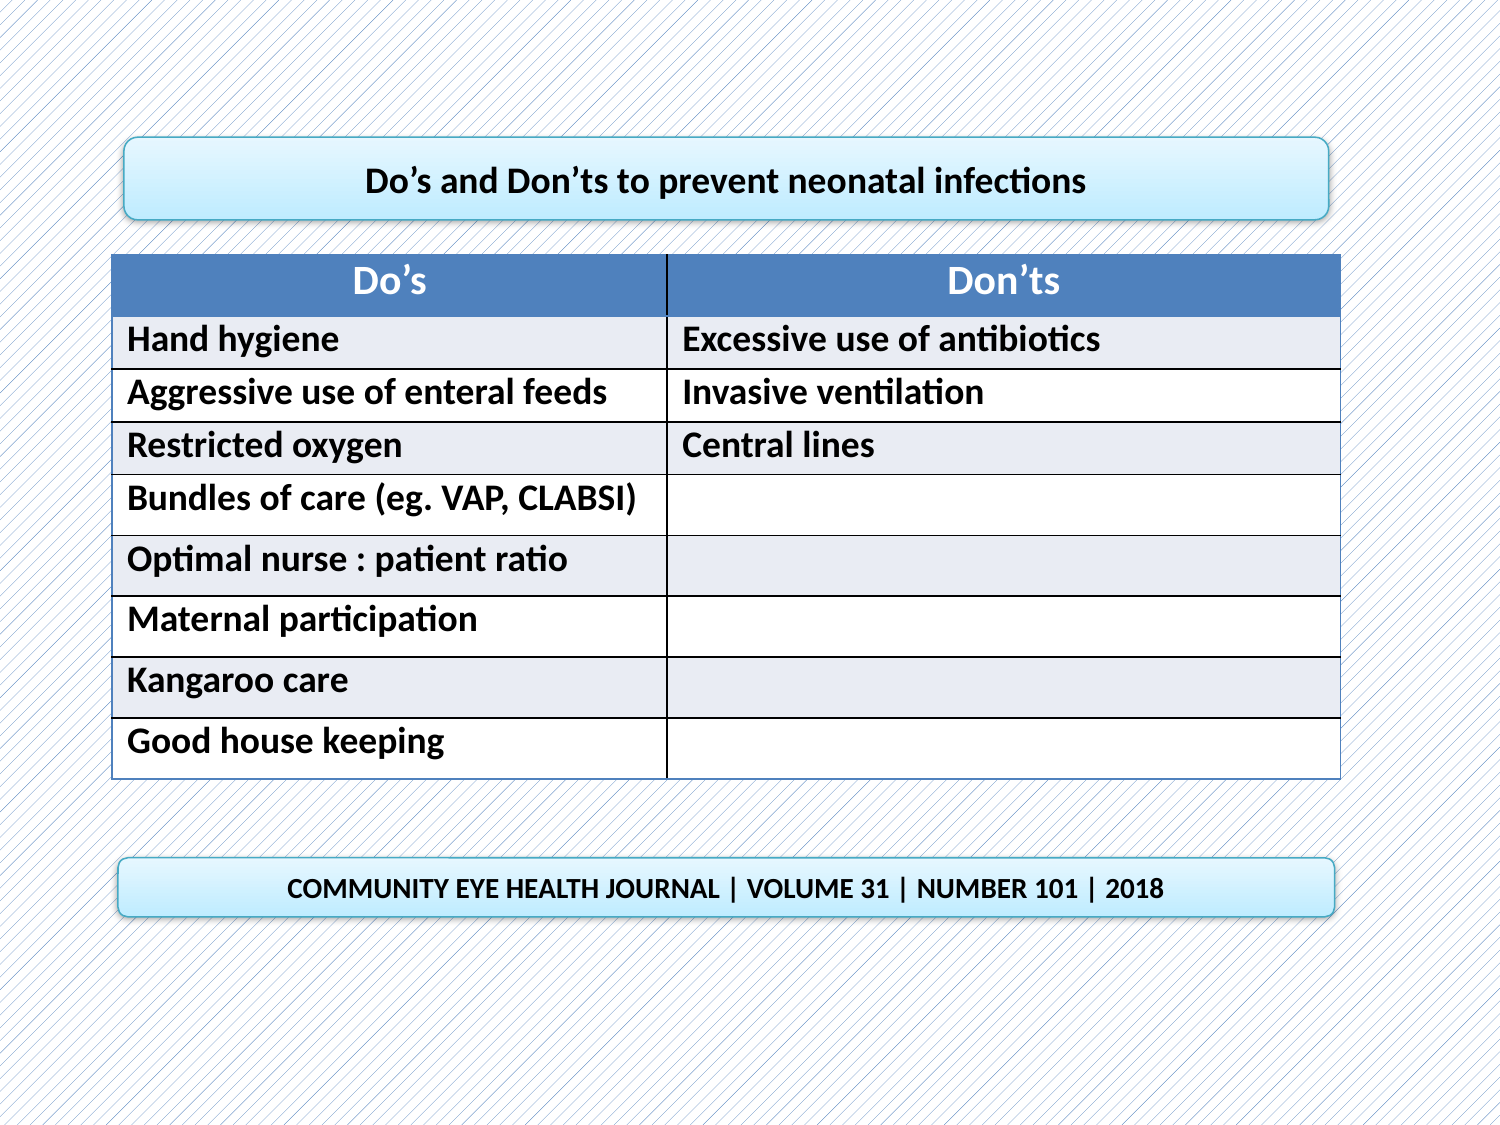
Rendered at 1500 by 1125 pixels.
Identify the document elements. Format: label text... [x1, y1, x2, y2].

table_cell [668, 658, 1340, 717]
table_header Don’ts [668, 256, 1340, 315]
table_cell [668, 719, 1340, 778]
table_cell Invasive ventilation [668, 370, 1340, 421]
text_box Do’s and Don’ts to prevent neonatal infections [123, 136, 1330, 221]
table_cell Kangaroo care [113, 658, 666, 717]
table_cell [668, 597, 1340, 656]
table_cell Good house keeping [113, 719, 666, 778]
table_cell Aggressive use of enteral feeds [113, 370, 666, 421]
text_box COMMUNITY EYE HEALTH JOURNAL | VOLUME 31 | NUMBER 101 | 2018 [117, 856, 1336, 918]
table_header Do’s [113, 256, 666, 315]
table_cell [668, 536, 1340, 595]
table_cell Restricted oxygen [113, 423, 666, 474]
table_cell Central lines [668, 423, 1340, 474]
table_cell Excessive use of antibiotics [668, 317, 1340, 368]
table_cell Bundles of care (eg. VAP, CLABSI) [113, 475, 666, 535]
table_cell Optimal nurse : patient ratio [113, 536, 666, 595]
table_cell [668, 475, 1340, 535]
table_cell Hand hygiene [113, 317, 666, 368]
table_cell Maternal participation [113, 597, 666, 656]
